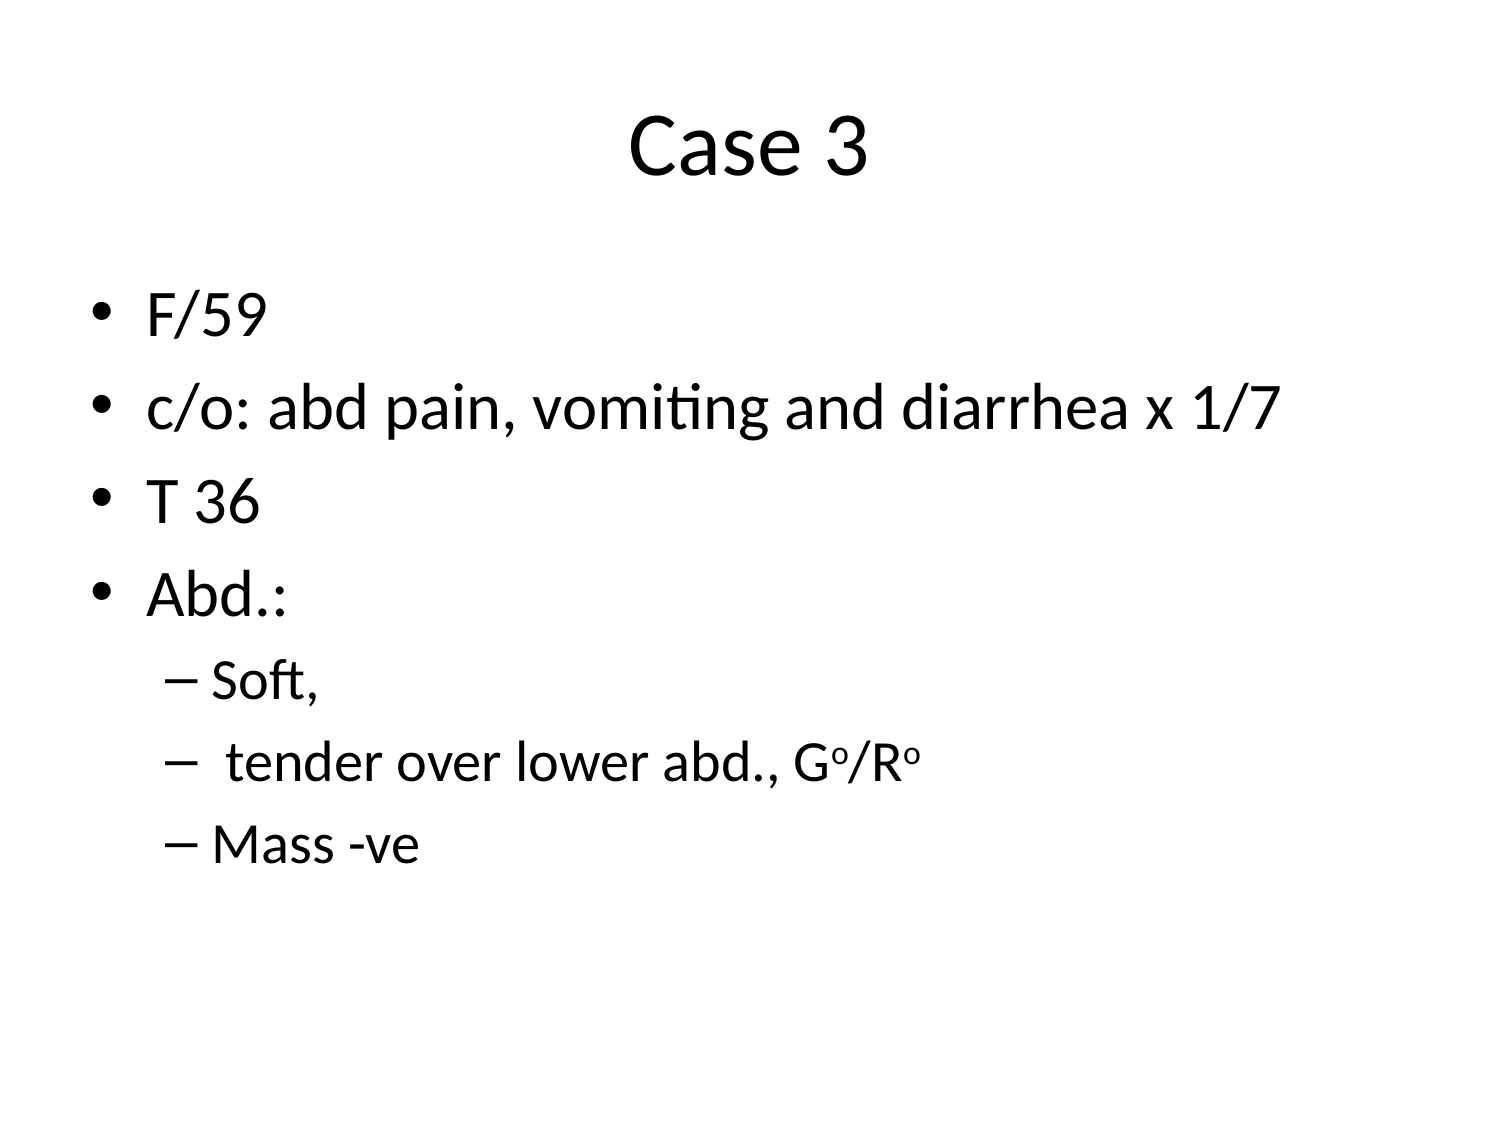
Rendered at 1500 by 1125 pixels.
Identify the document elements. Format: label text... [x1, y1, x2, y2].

list F/59 c/o: abd pain, vomiting and diarrhea x 1/7 T 36 Abd.: Soft, tender over lower abd., Go/Ro Mass -ve [75, 262, 1425, 1005]
title Case 3 [75, 45, 1425, 233]
